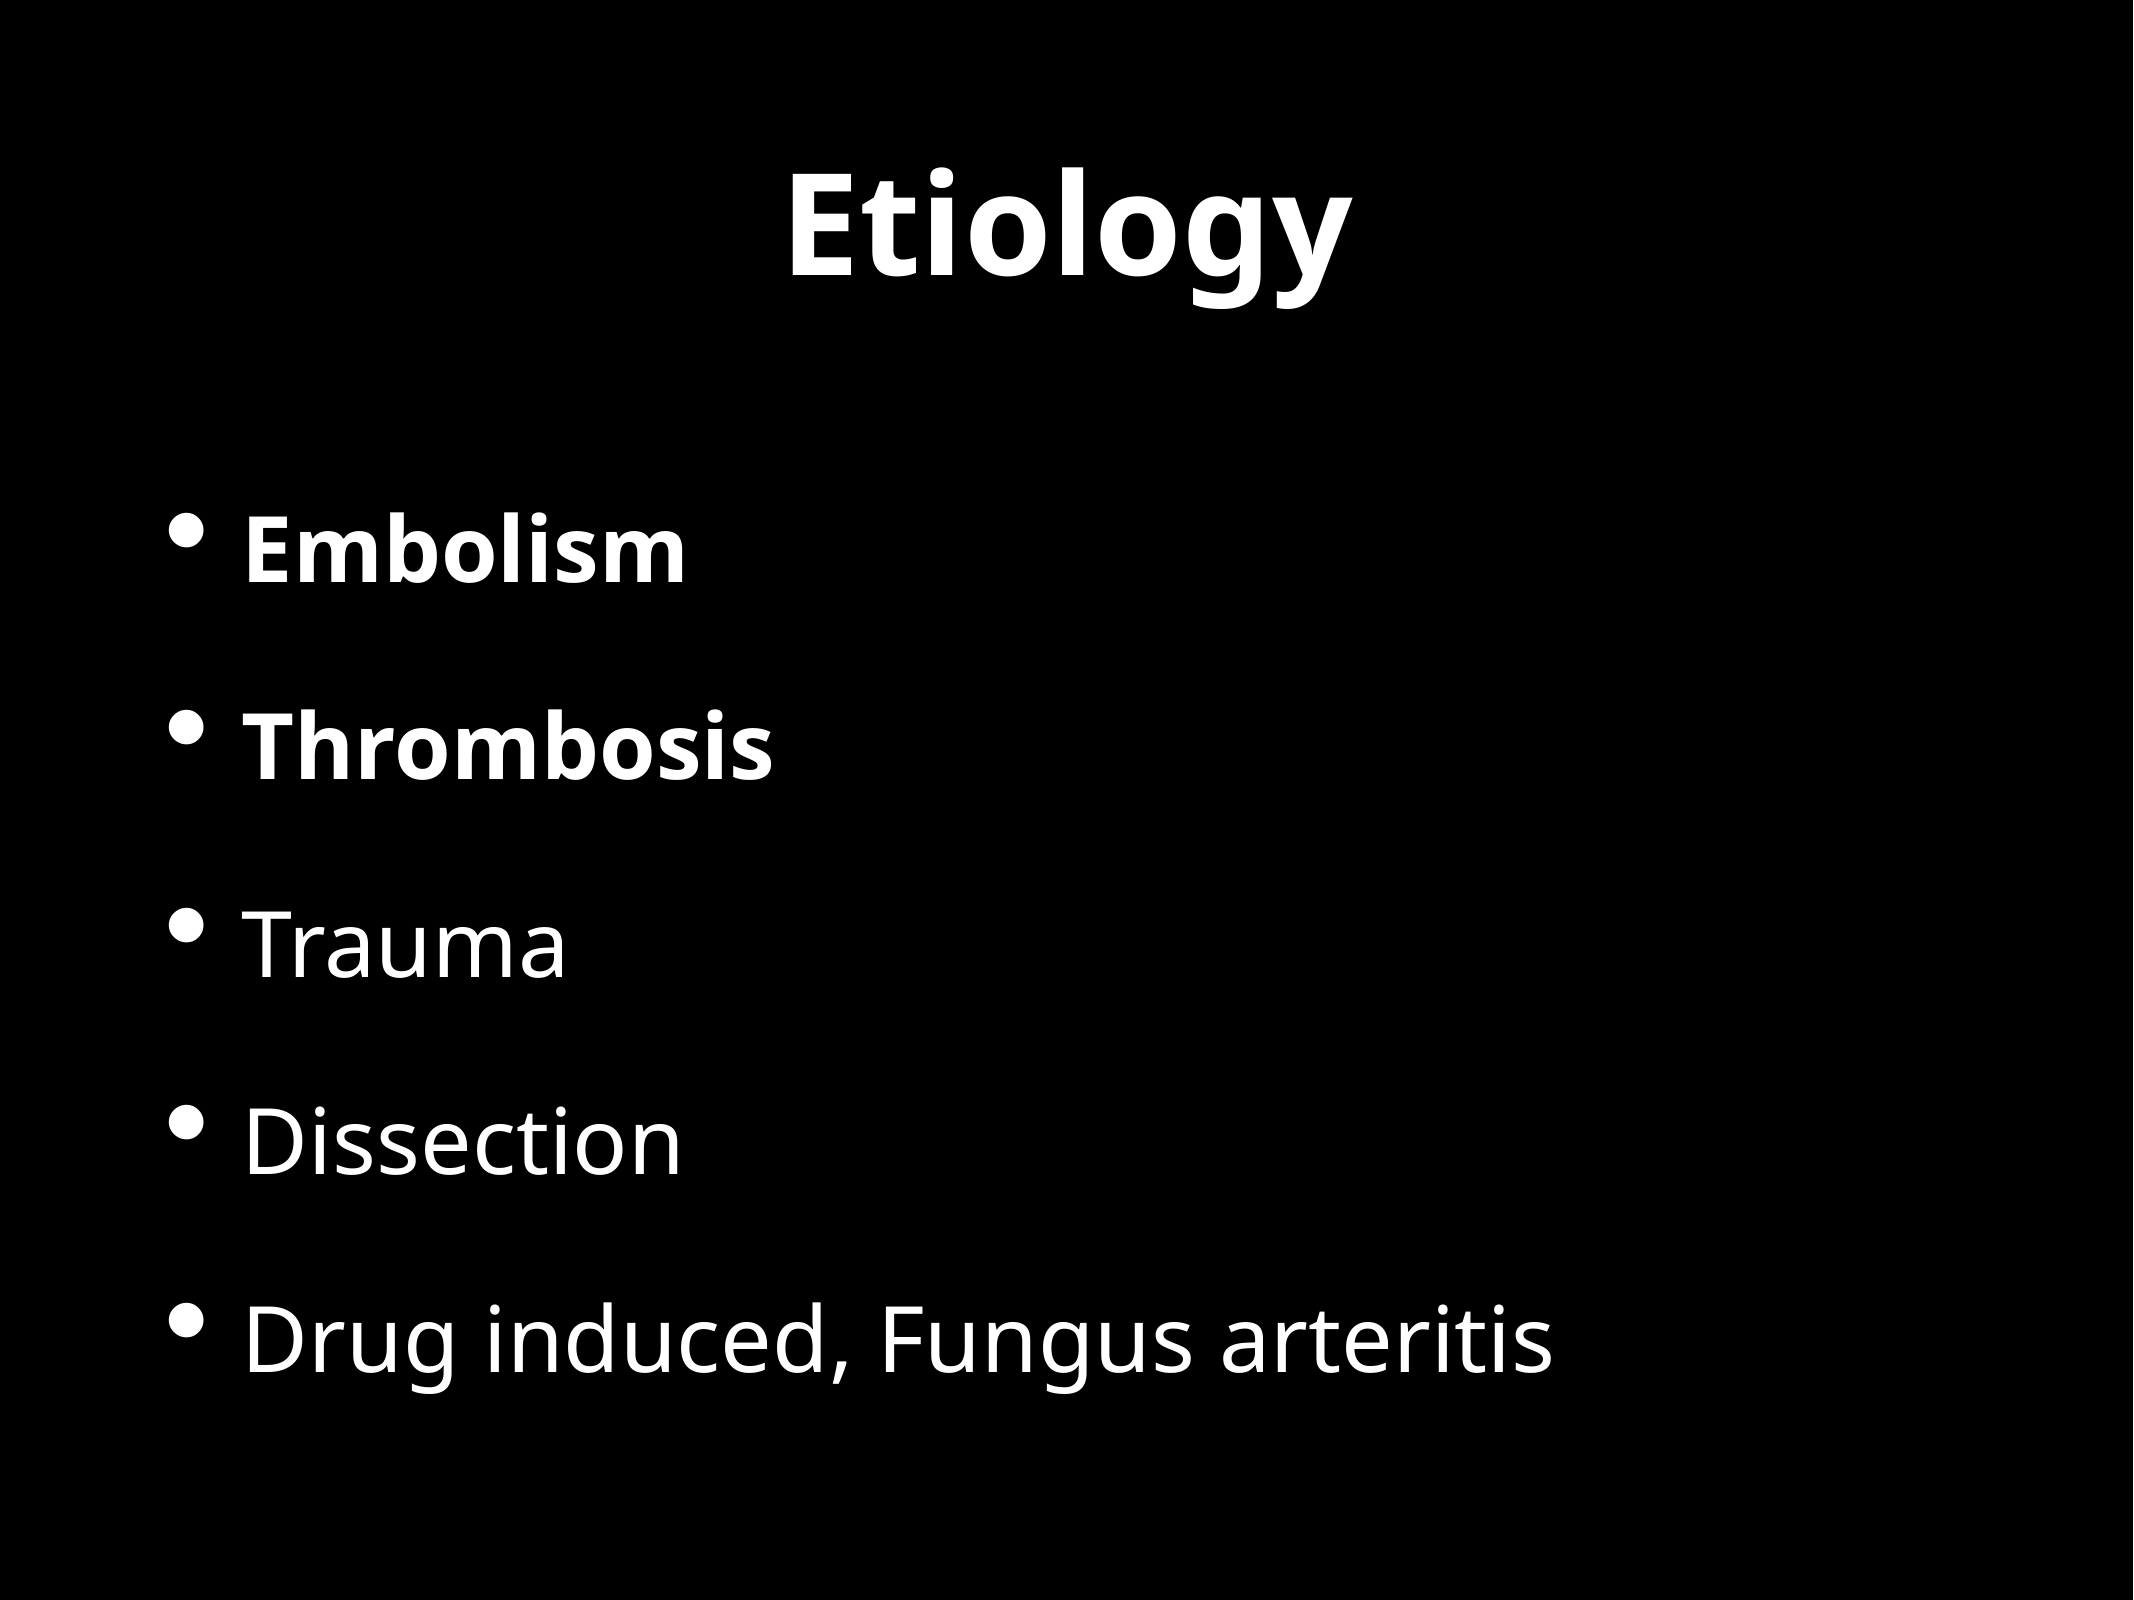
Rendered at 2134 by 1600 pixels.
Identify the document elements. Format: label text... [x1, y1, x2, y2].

list Embolism Thrombosis Trauma Dissection Drug induced, Fungus arteritis [155, 424, 1978, 1457]
title Etiology [155, 41, 1978, 397]
